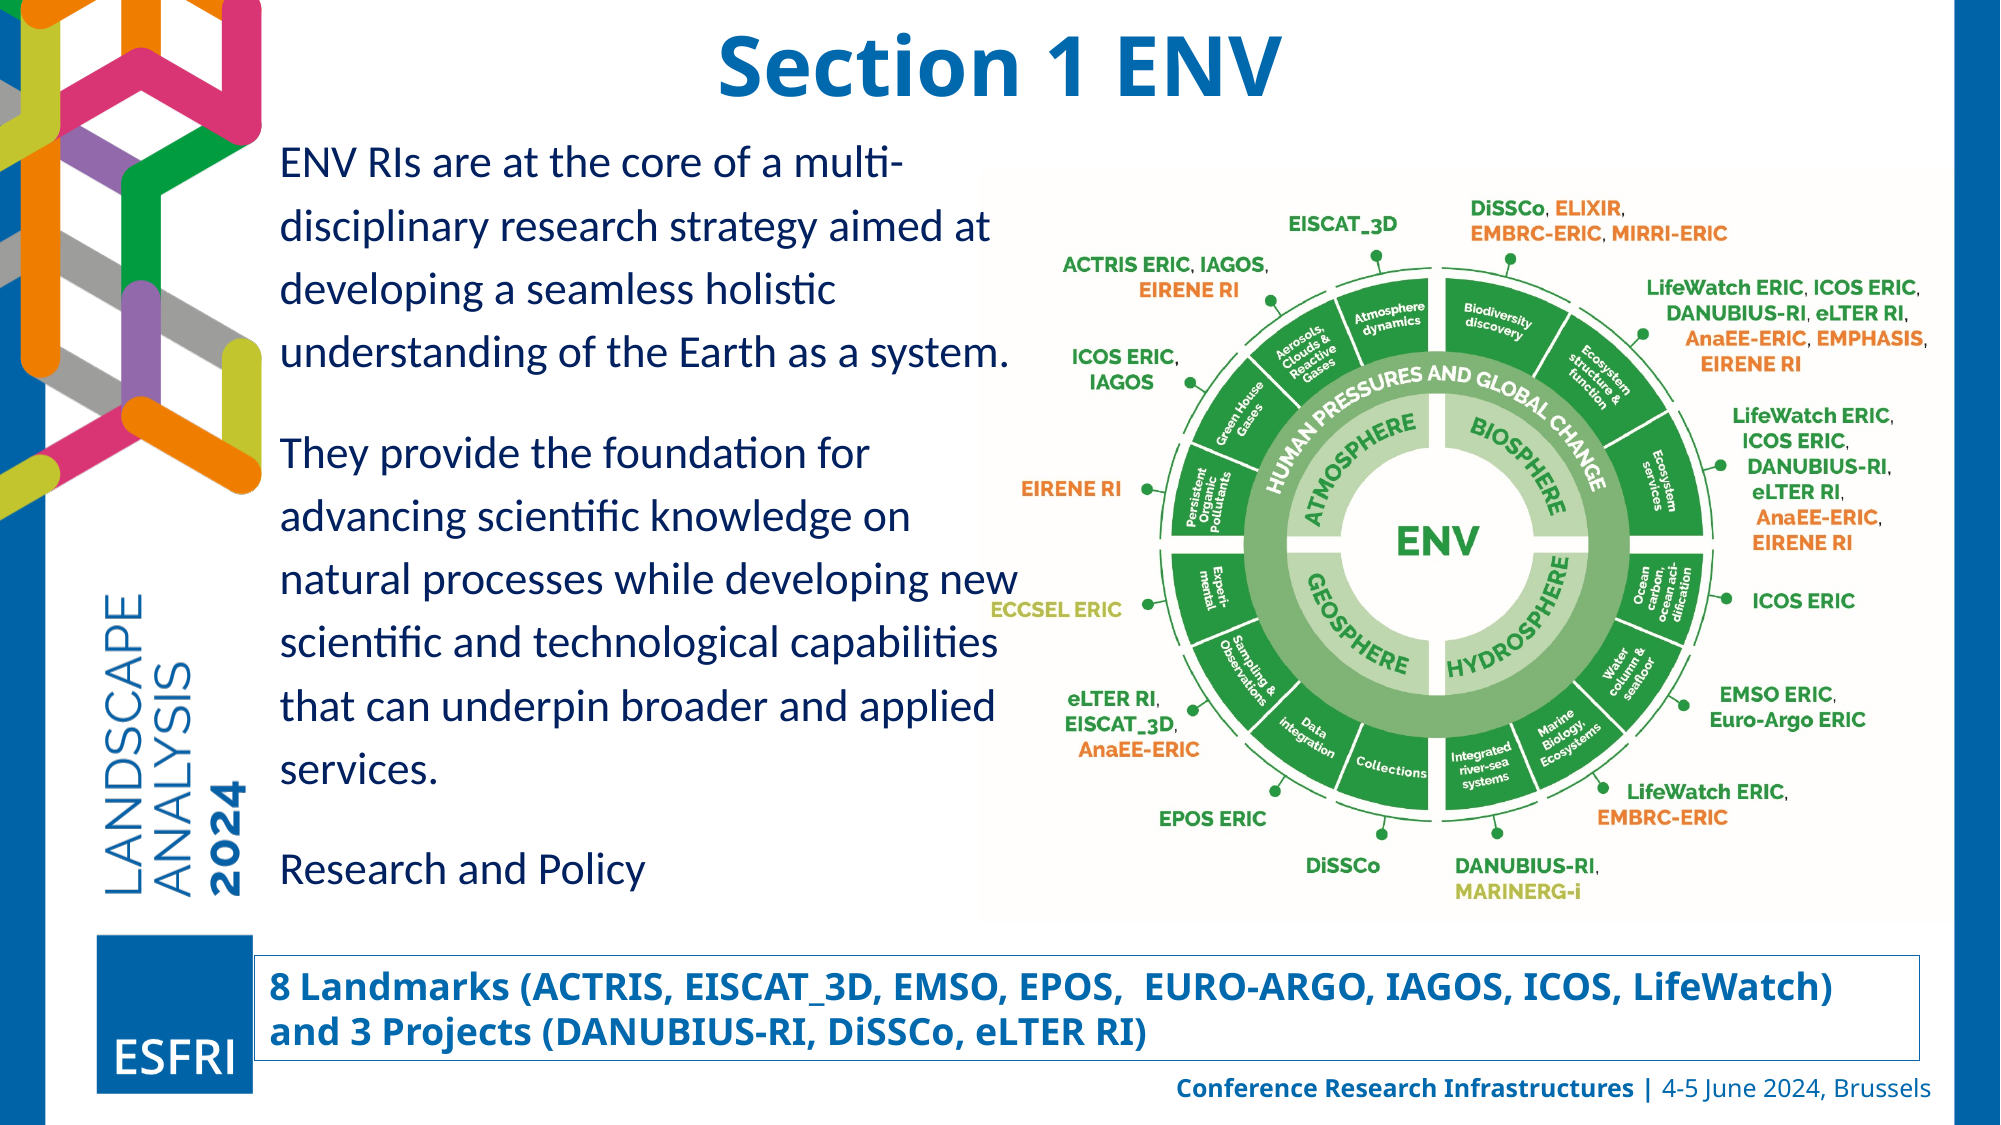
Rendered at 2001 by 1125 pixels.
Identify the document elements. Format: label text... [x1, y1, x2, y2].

picture [0, 0, 2000, 5]
text_box 8 Landmarks (ACTRIS, EISCAT_3D, EMSO, EPOS, EURO-ARGO, IAGOS, ICOS, LifeWatch) and 3 Projects (DANUBIUS-RI, DiSSCo, eLTER RI) [254, 955, 1920, 1061]
text_box ENV RIs are at the core of a multi-disciplinary research strategy aimed at developing a seamless holistic understanding of the Earth as a system. They provide the foundation for advancing scientific knowledge on natural processes while developing new scientific and technological capabilities that can underpin broader and applied services. Research and Policy [264, 116, 1045, 902]
text_box Conference Research Infrastructures | 4-5 June 2024, Brussels [686, 1049, 1948, 1125]
text_box Section 1 ENV [0, 5, 2000, 121]
picture [0, 121, 2000, 1125]
